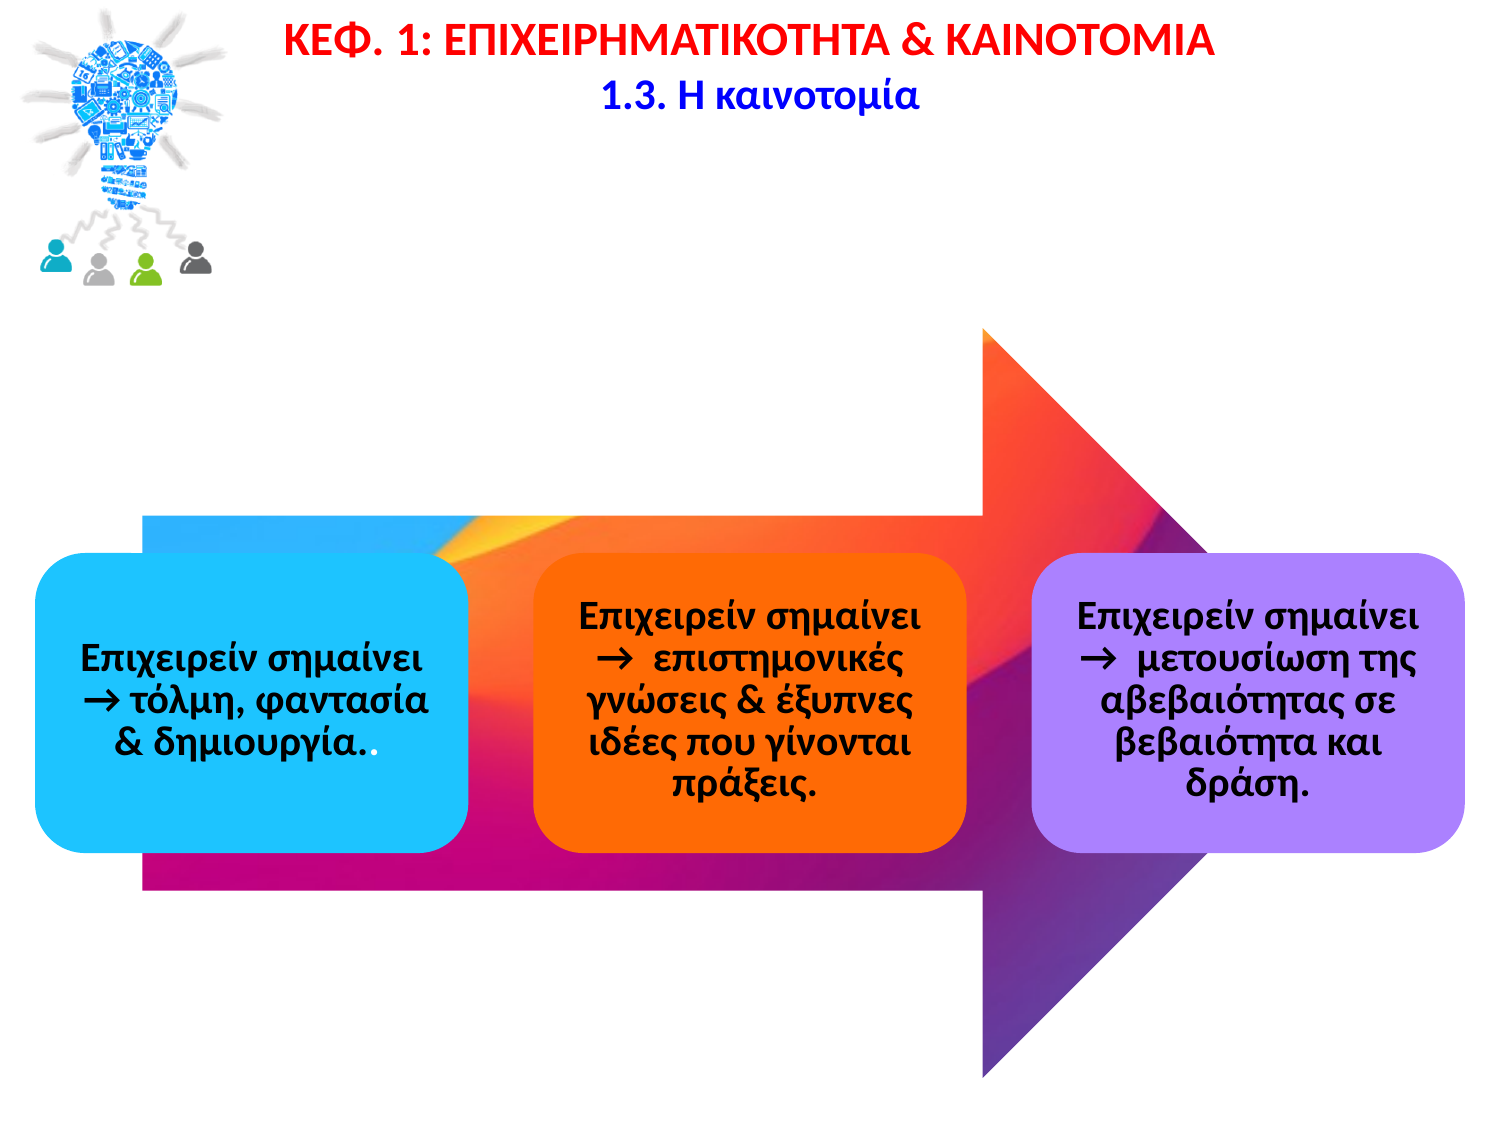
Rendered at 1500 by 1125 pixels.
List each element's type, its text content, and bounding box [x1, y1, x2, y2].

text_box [34, 327, 1466, 1079]
text_box ΚΕΦ. 1: ΕΠΙΧΕΙΡΗΜΑΤΙΚΟΤΗΤΑ & ΚΑΙΝΟΤΟΜΙΑ [264, 0, 1500, 58]
picture [0, 0, 263, 305]
text_box 1.3. Η καινοτομία [267, 58, 1500, 126]
